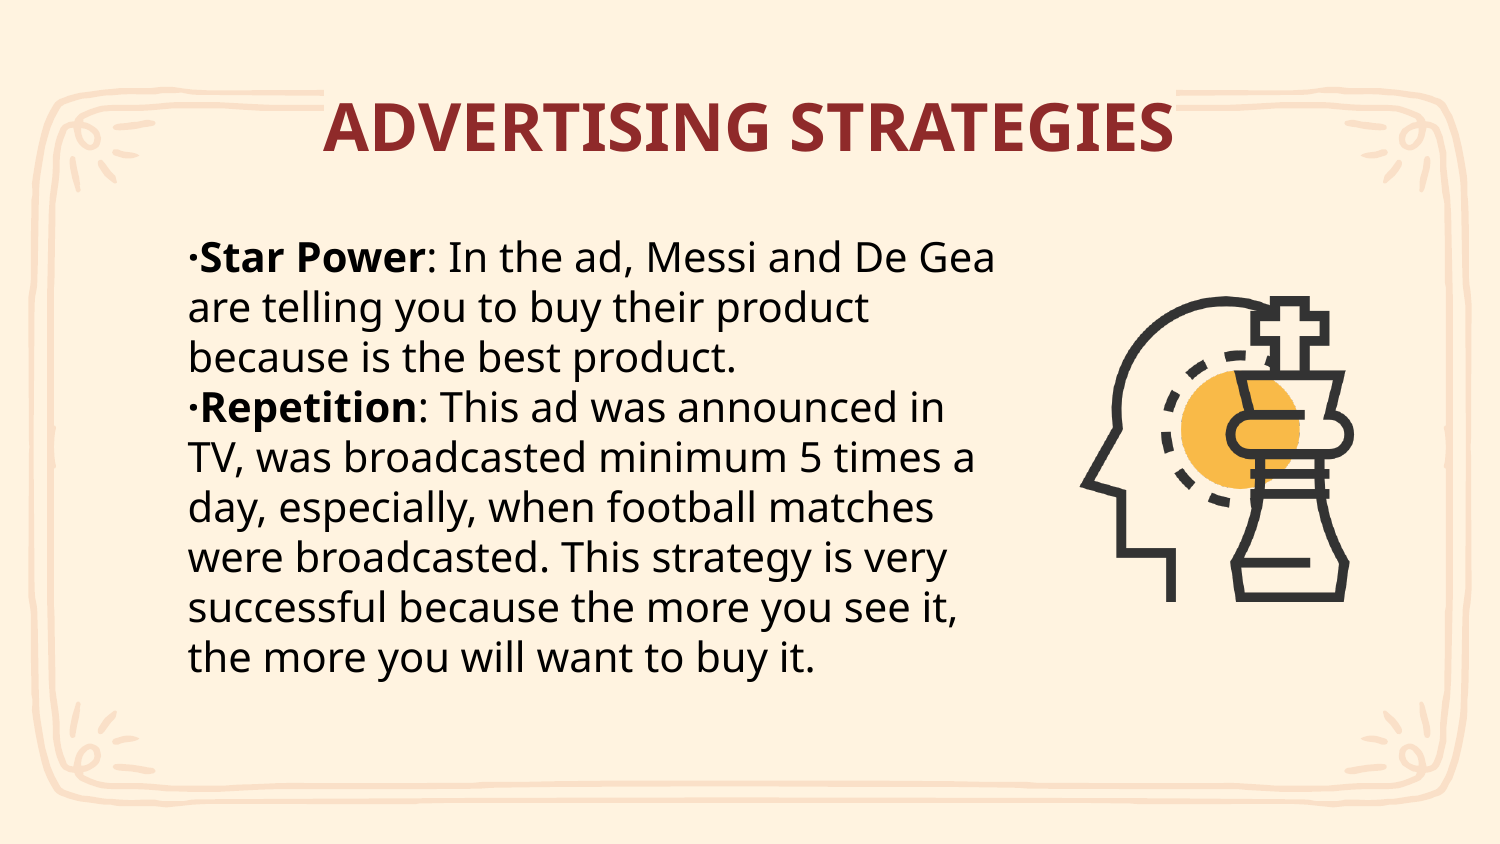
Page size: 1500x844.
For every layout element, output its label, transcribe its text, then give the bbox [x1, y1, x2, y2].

text_box ·Star Power: In the ad, Messi and De Gea are telling you to buy their product because is the best product. ·Repetition: This ad was announced in TV, was broadcasted minimum 5 times a day, especially, when football matches were broadcasted. This strategy is very successful because the more you see it, the more you will want to buy it. [172, 215, 1020, 796]
picture [1063, 295, 1370, 602]
title ADVERTISING STRATEGIES [118, 86, 1382, 162]
